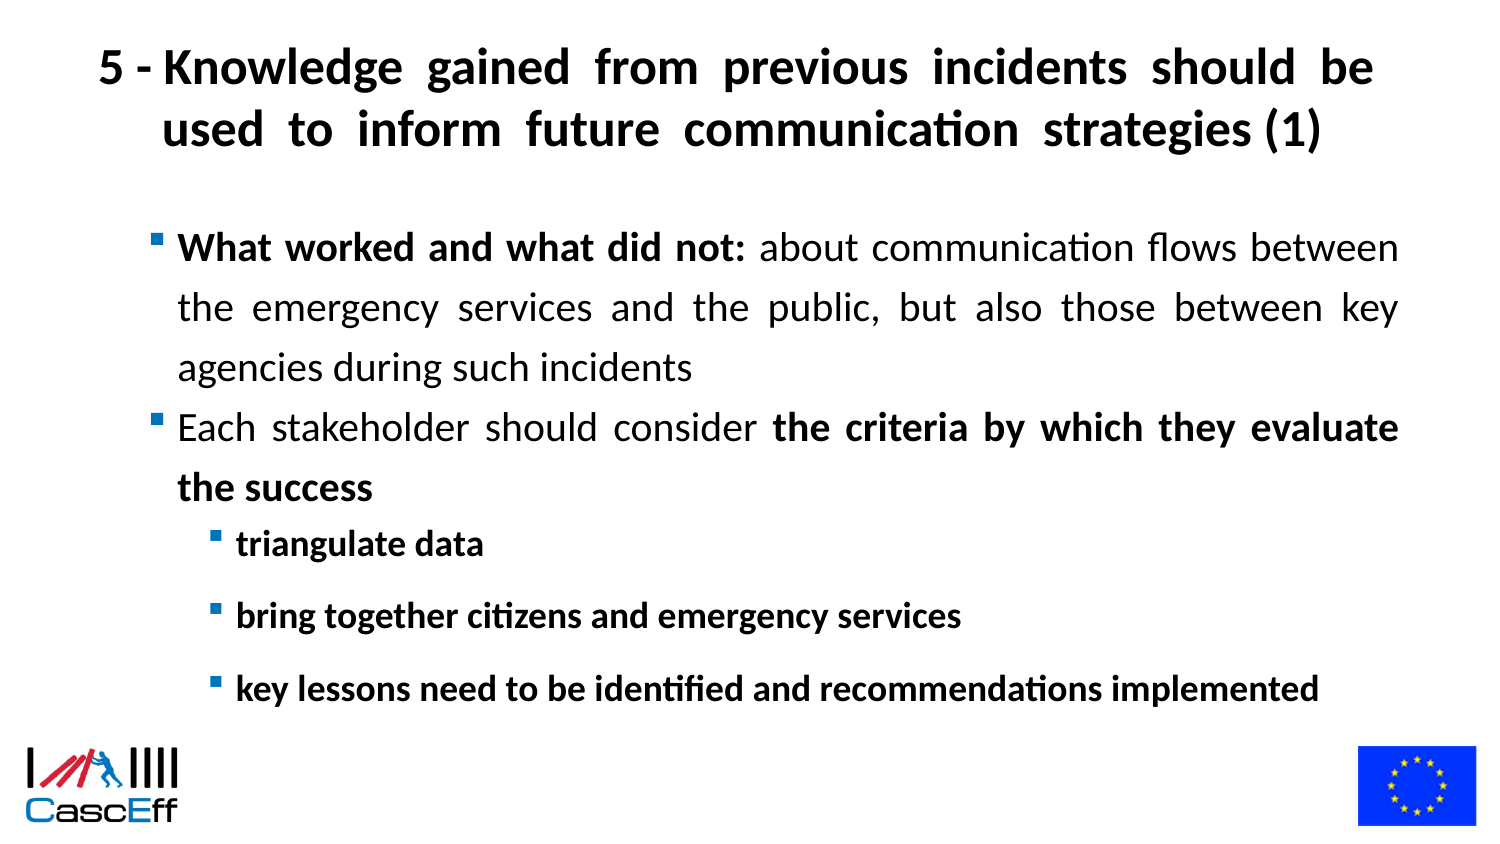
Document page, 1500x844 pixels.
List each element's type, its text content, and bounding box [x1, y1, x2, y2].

title 5 - Knowledge gained from previous incidents should be used to inform future communication strategies (1) [53, 32, 1432, 151]
list What worked and what did not: about communication flows between the emergency services and the public, but also those between key agencies during such incidents Each stakeholder should consider the criteria by which they evaluate the success triangulate data bring together citizens and emergency services key lessons need to be identified and recommendations implemented [147, 209, 1400, 788]
picture [0, 717, 213, 844]
picture [1358, 746, 1477, 826]
